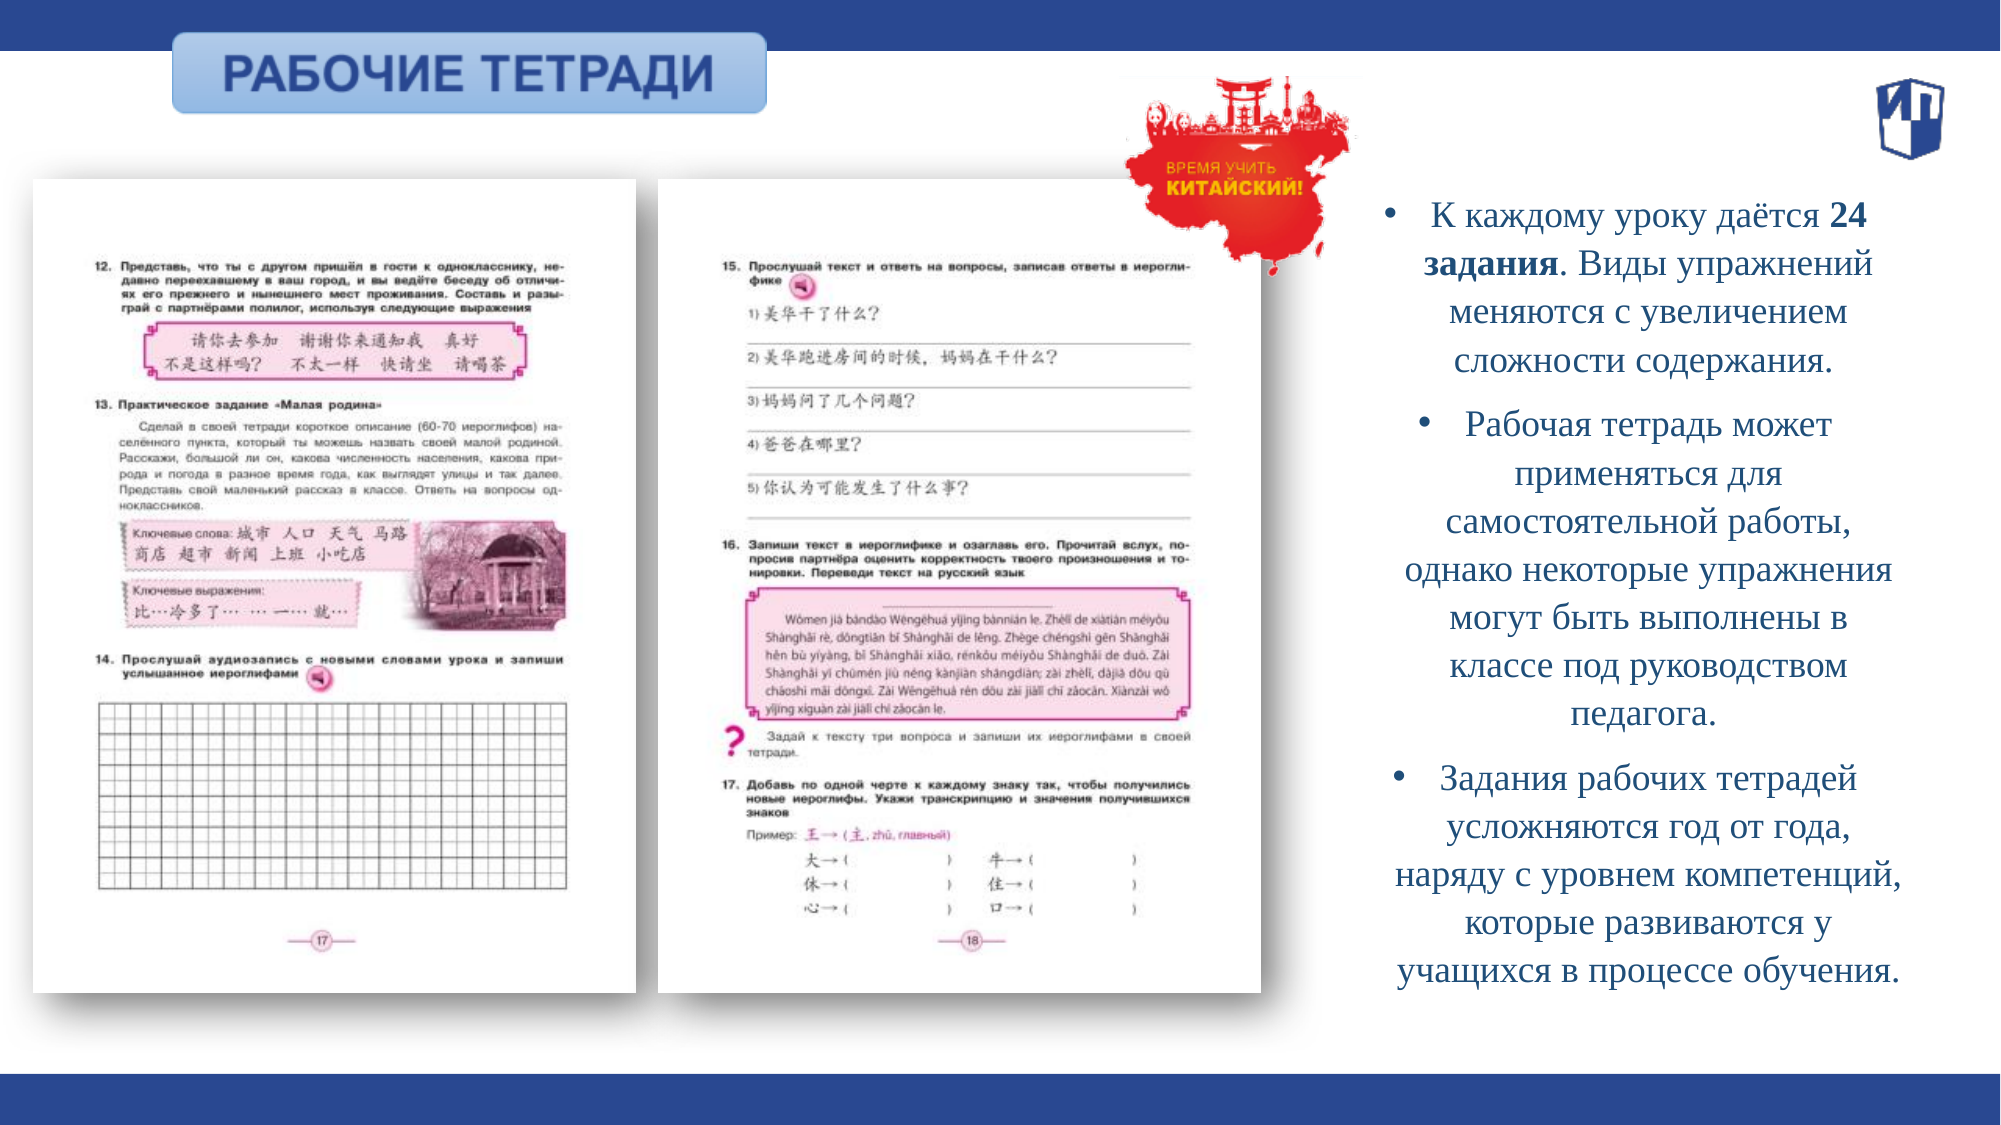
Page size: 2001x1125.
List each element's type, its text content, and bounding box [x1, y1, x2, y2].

picture [1867, 78, 1954, 168]
picture [658, 76, 1363, 993]
picture [171, 27, 767, 134]
picture [33, 179, 636, 993]
text_box К каждому уроку даётся 24 задания. Виды упражнений меняются с увеличением сложности содержания. Рабочая тетрадь может применяться для самостоятельной работы, однако некоторые упражнения могут быть выполнены в классе под руководством педагога. Задания рабочих тетрадей усложняются год от года, наряду с уровнем компетенций, которые развиваются у учащихся в процессе обучения. [1332, 179, 1919, 998]
